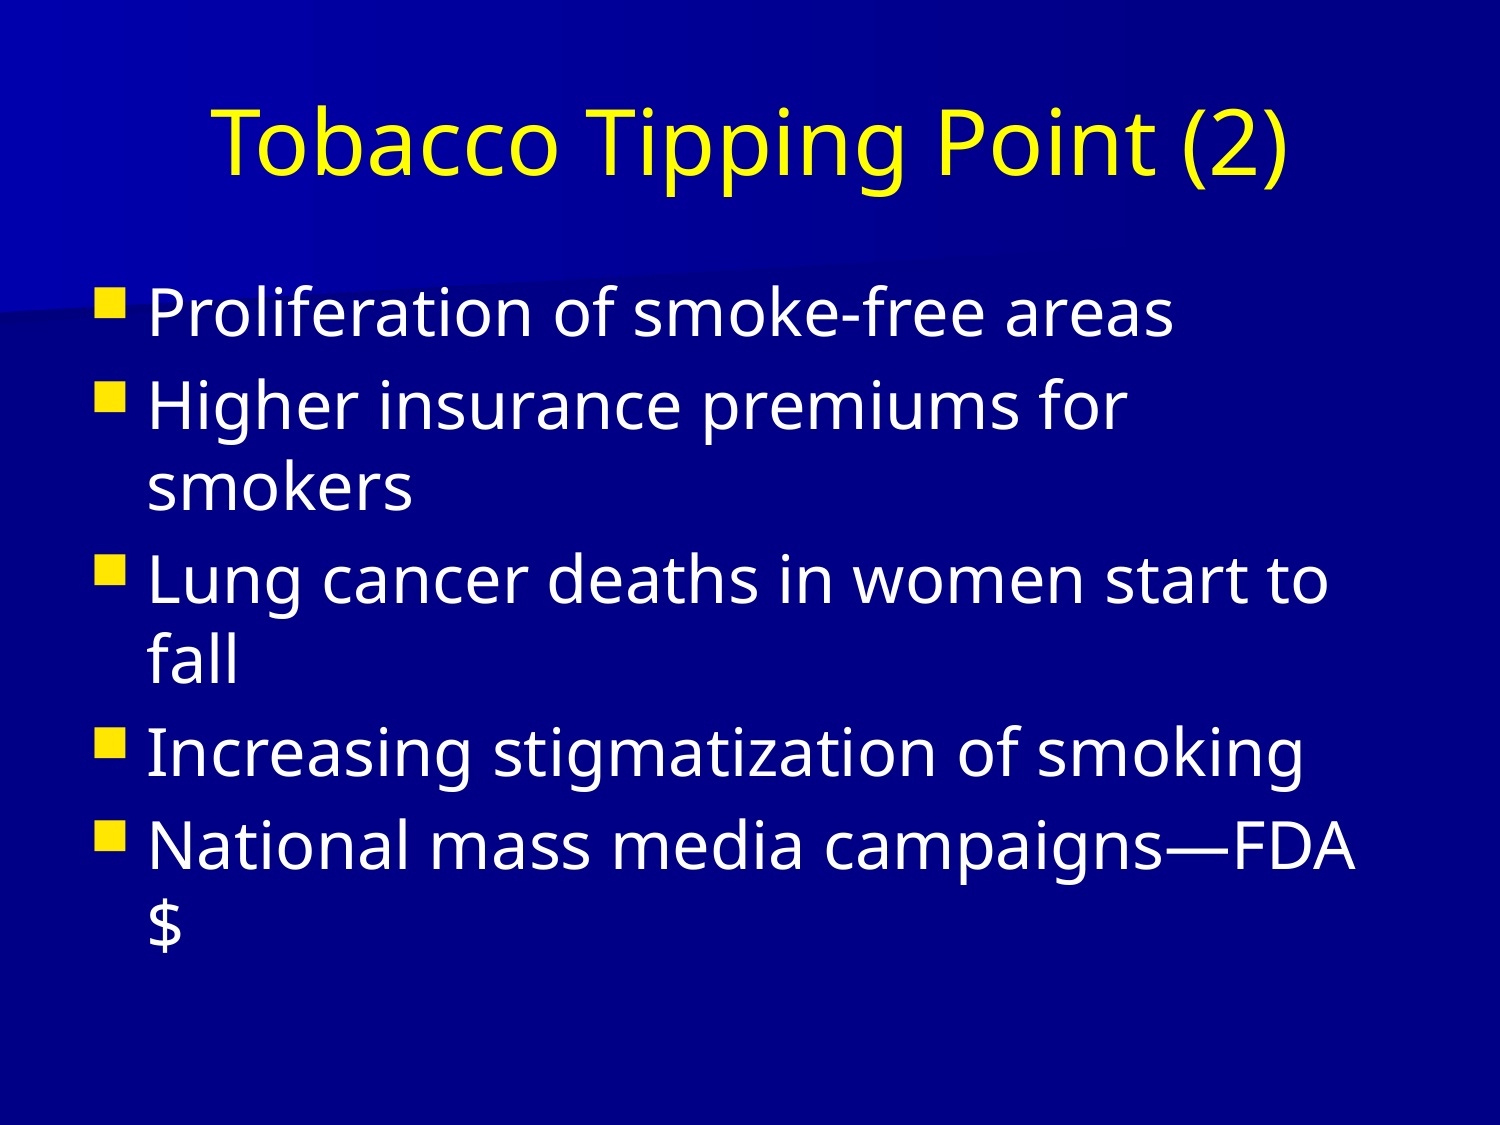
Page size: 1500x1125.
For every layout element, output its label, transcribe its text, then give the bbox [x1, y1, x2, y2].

title Tobacco Tipping Point (2) [74, 44, 1426, 233]
list Proliferation of smoke-free areas Higher insurance premiums for smokers Lung cancer deaths in women start to fall Increasing stigmatization of smoking National mass media campaigns—FDA $ [74, 262, 1426, 1001]
